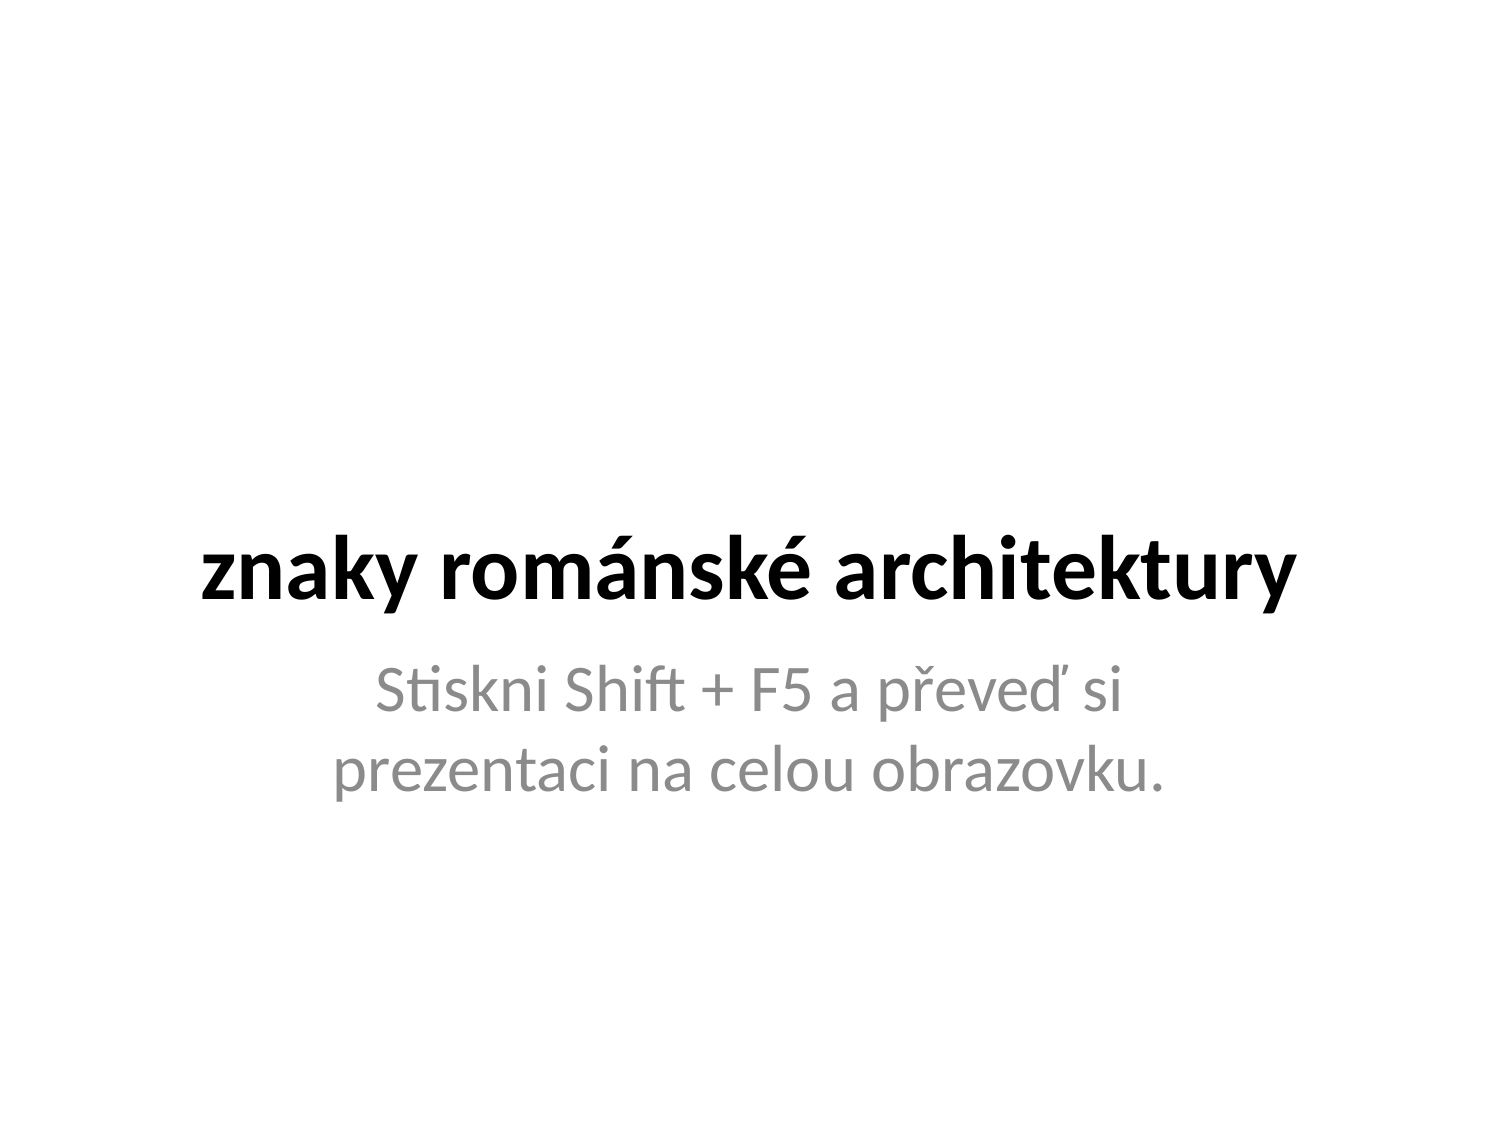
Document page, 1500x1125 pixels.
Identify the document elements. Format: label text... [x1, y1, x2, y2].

subtitle Stiskni Shift + F5 a převeď si prezentaci na celou obrazovku. [225, 637, 1275, 925]
title znaky románské architektury [112, 441, 1388, 683]
